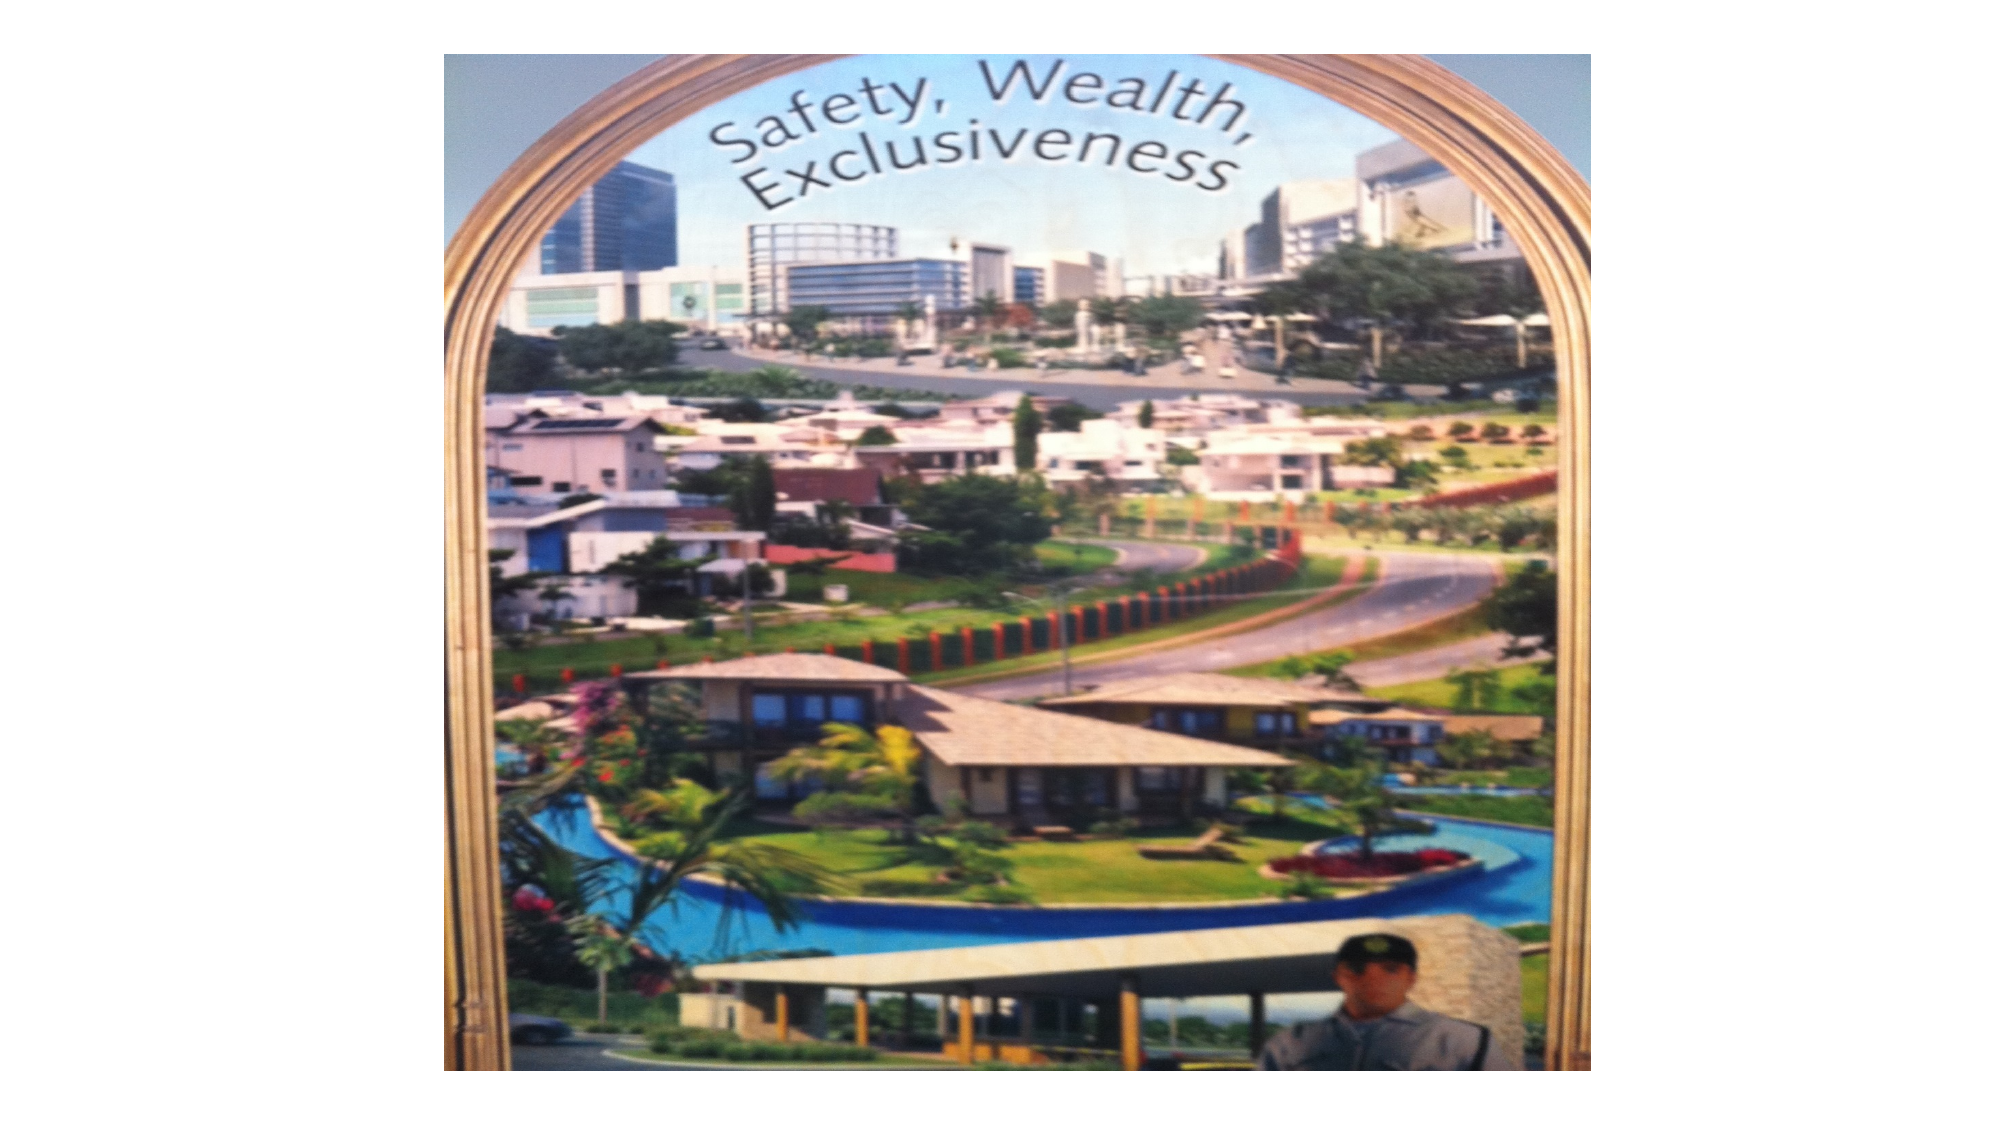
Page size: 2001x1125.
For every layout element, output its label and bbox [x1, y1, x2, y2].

picture [444, 54, 1591, 1071]
